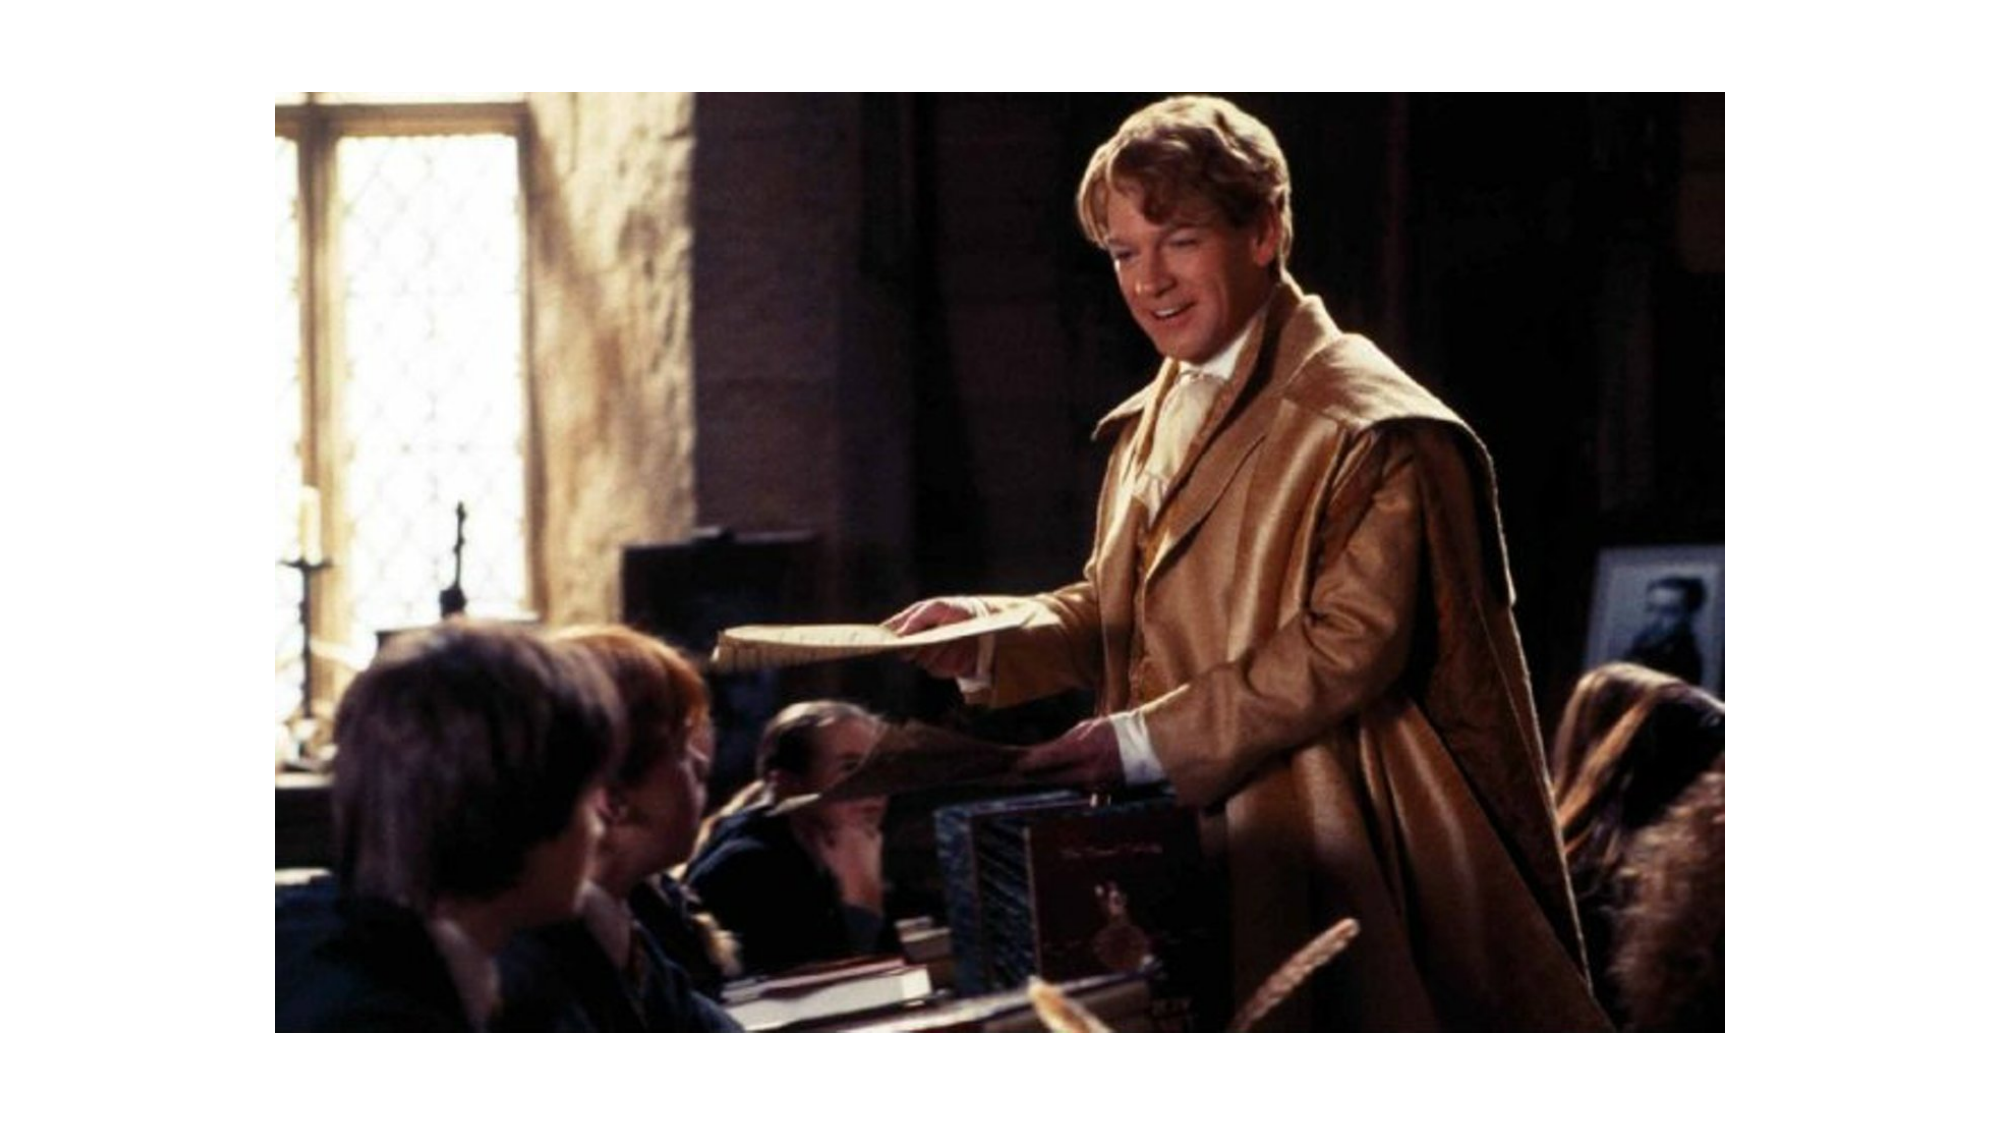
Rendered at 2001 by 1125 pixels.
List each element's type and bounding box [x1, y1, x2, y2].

list [275, 92, 1725, 1033]
